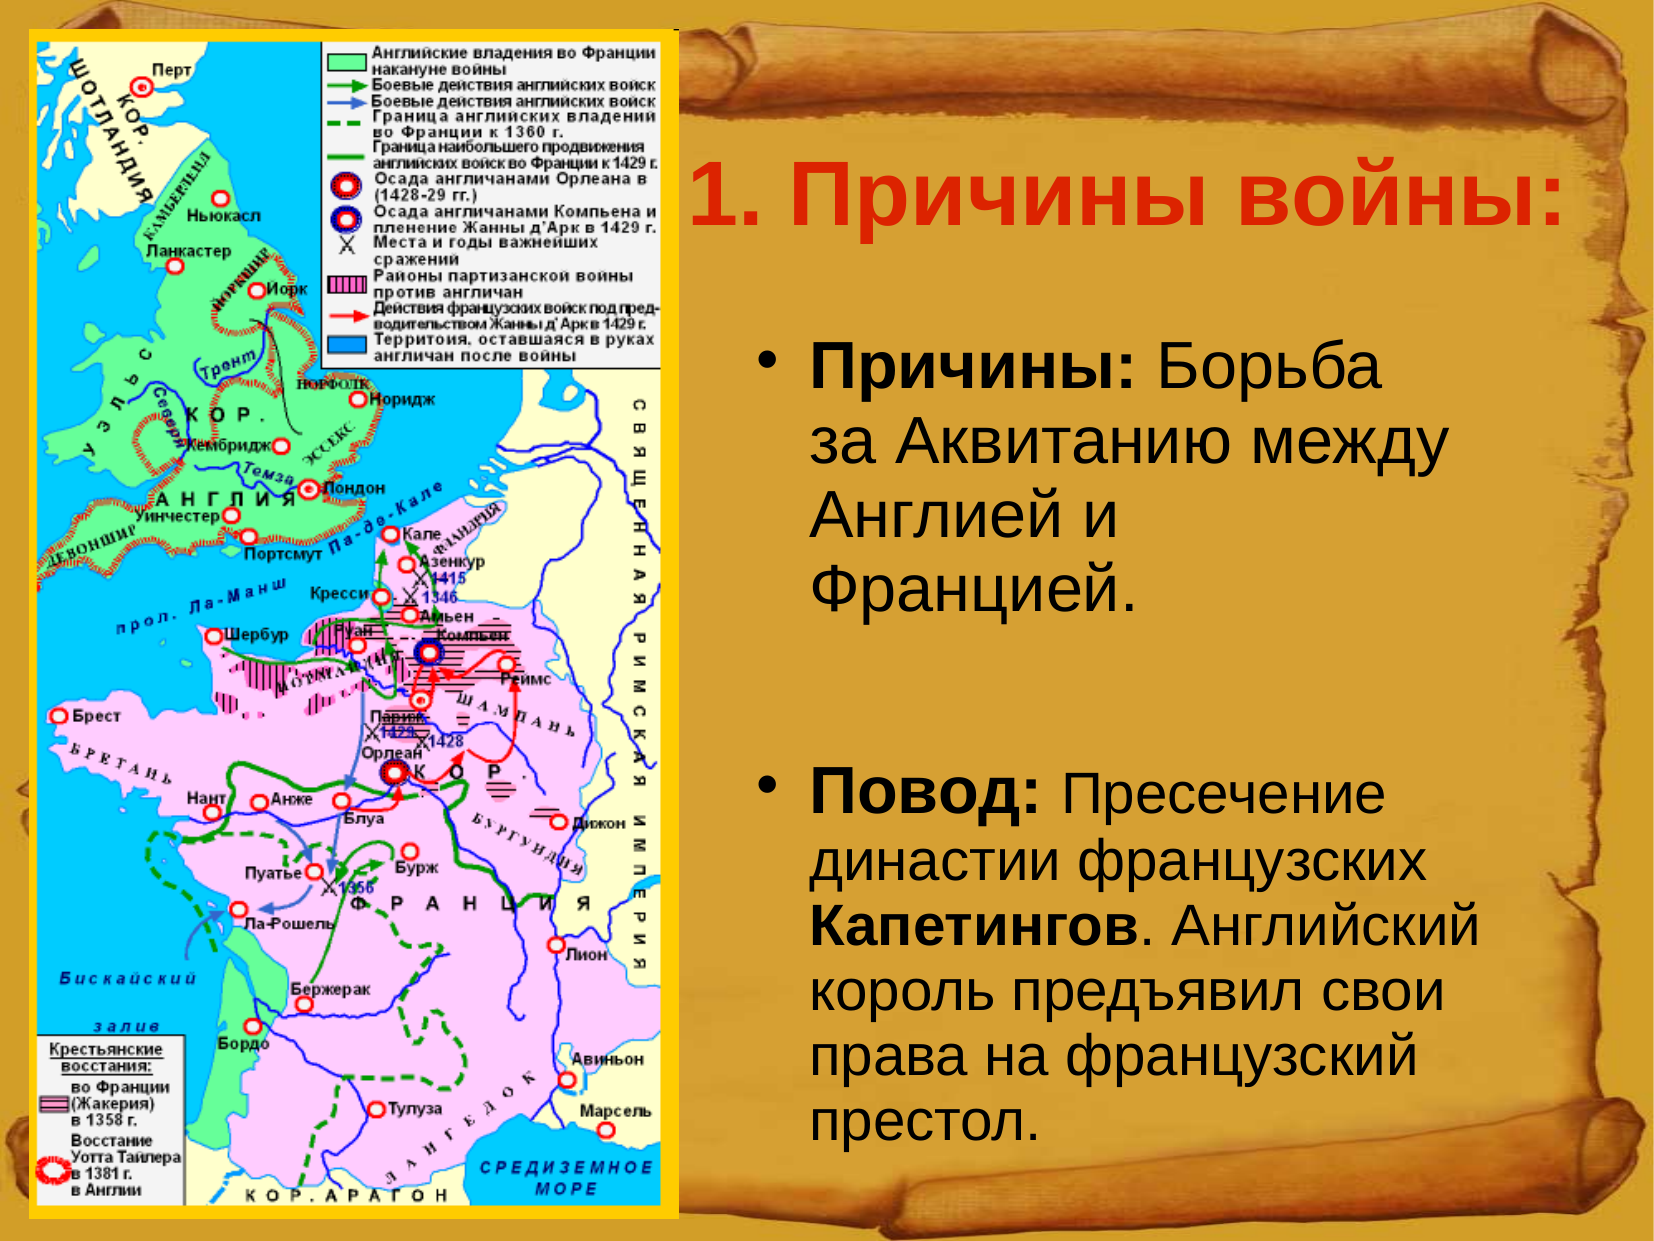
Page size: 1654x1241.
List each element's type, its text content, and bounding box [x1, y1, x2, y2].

picture [0, 0, 1654, 1241]
list Причины: Борьба за Аквитанию между Англией и Францией. [738, 324, 1465, 668]
text_box Повод: Пресечение династии французских Капетингов. Английский король предъявил свои права на французский престол. [738, 749, 1566, 1150]
title 1. Причины войны: [684, 88, 1654, 296]
